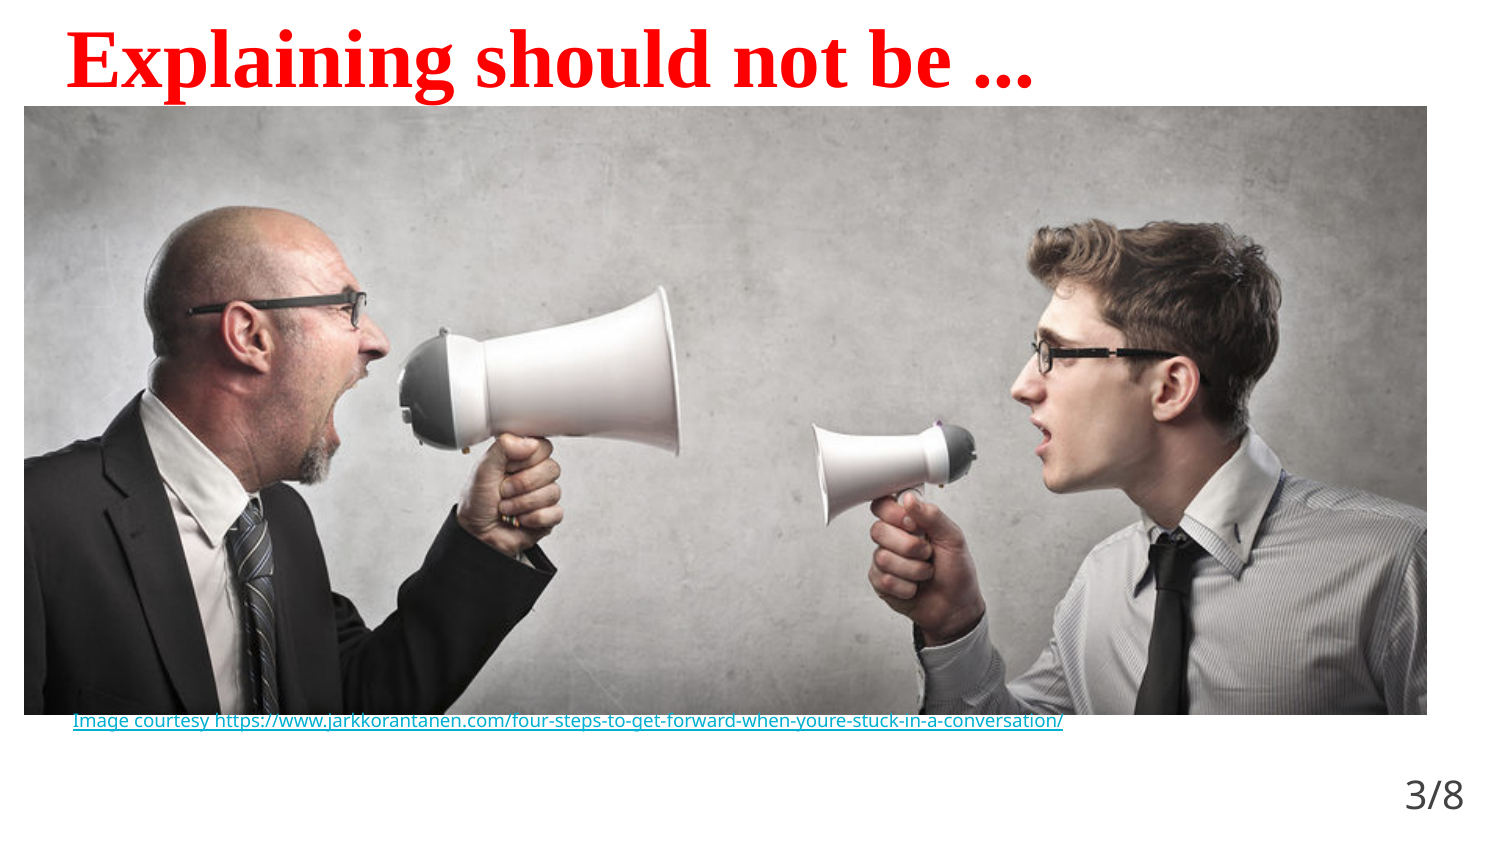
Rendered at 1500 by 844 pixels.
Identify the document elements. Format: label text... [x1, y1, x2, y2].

picture [24, 106, 1427, 715]
slide_number 3/8 [1328, 764, 1480, 830]
title Explaining should not be ... [51, 0, 1449, 119]
text_box Image courtesy https://www.jarkkorantanen.com/four-steps-to-get-forward-when-youre-stuck-in-a-conversation/ [57, 693, 1494, 783]
